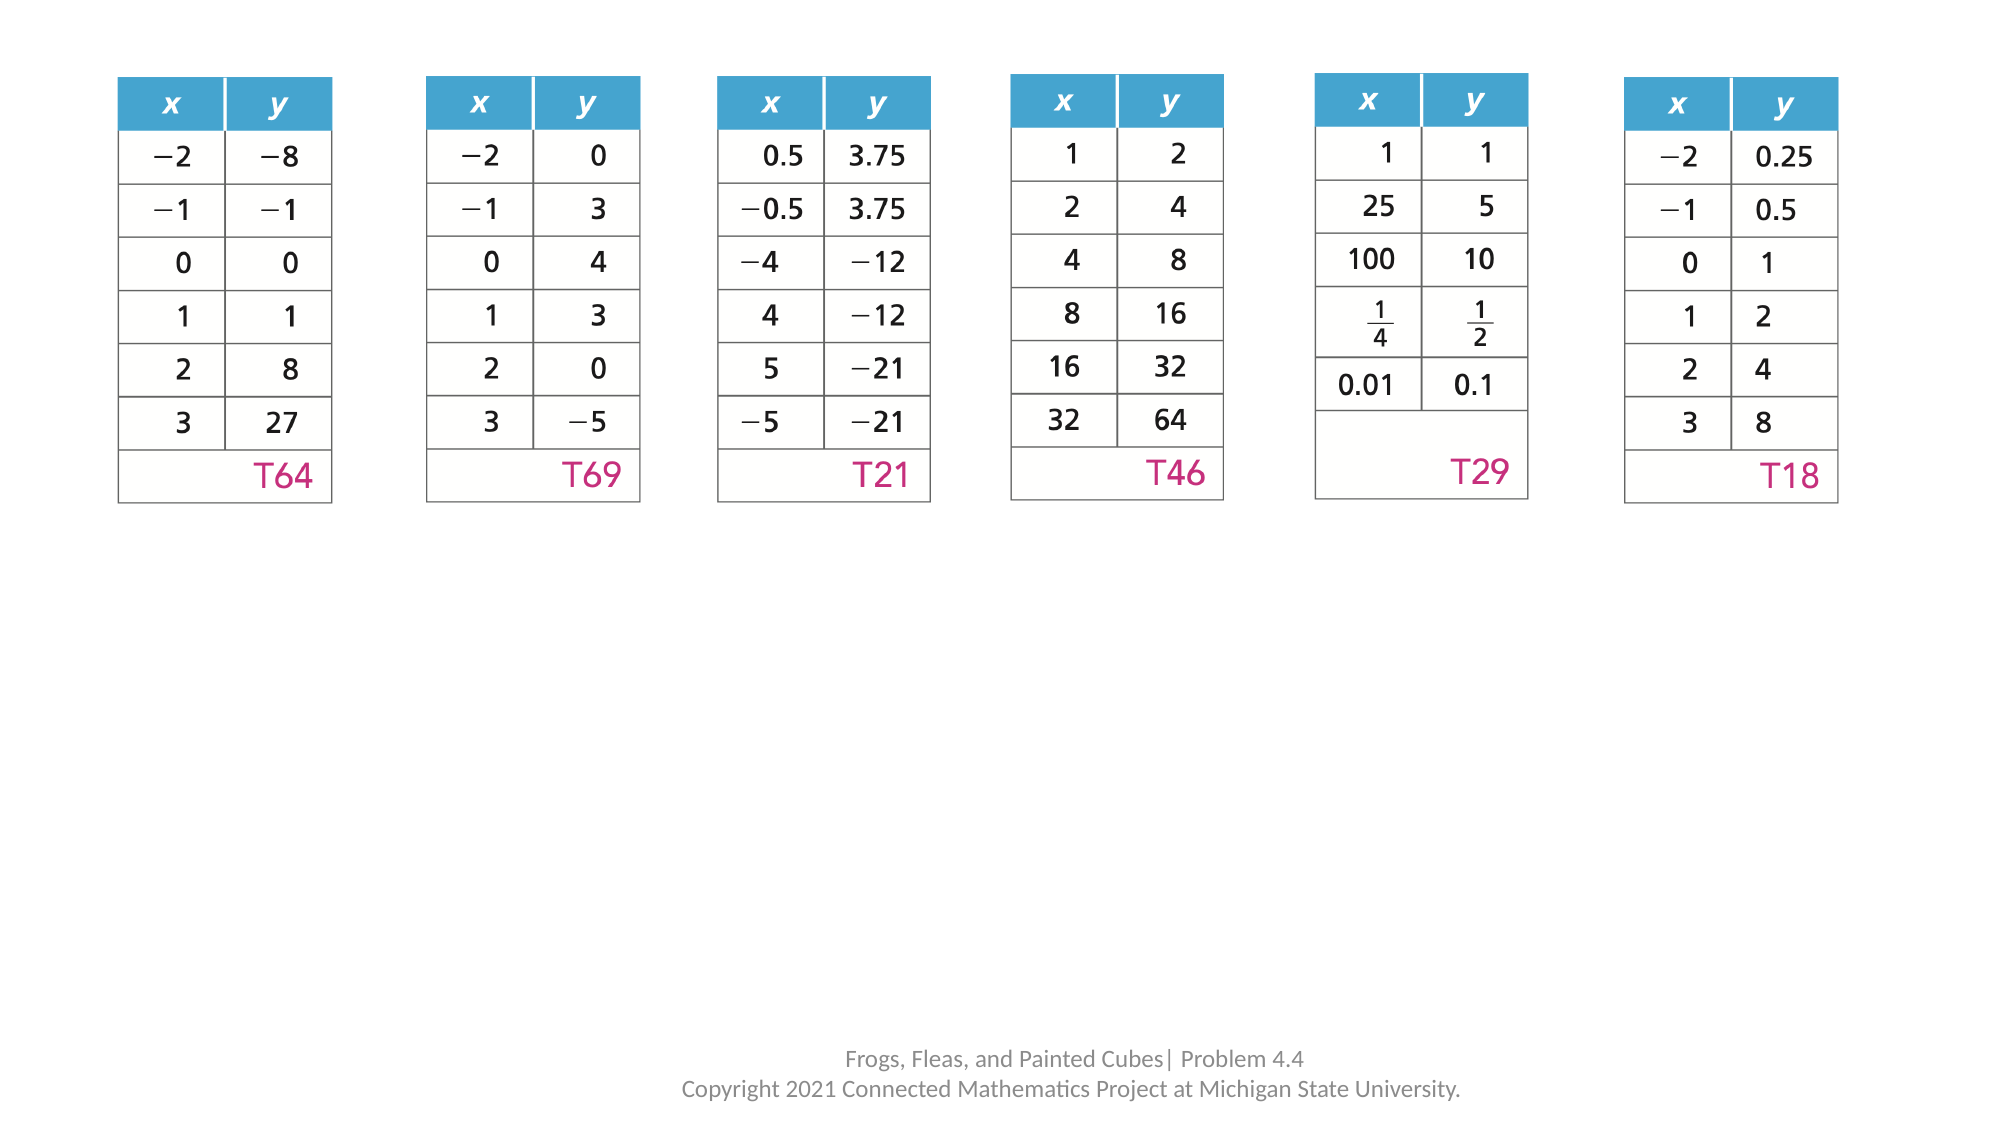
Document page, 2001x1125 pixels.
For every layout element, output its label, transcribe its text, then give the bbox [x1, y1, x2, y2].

footer Frogs, Fleas, and Painted Cubes| Problem 4.4 Copyright 2021 Connected Mathematics Project at Michigan State University. [662, 1042, 1489, 1103]
picture [1007, 69, 1227, 502]
picture [115, 73, 335, 504]
picture [423, 73, 643, 504]
picture [1311, 69, 1531, 502]
picture [715, 71, 934, 504]
picture [1620, 71, 1843, 506]
